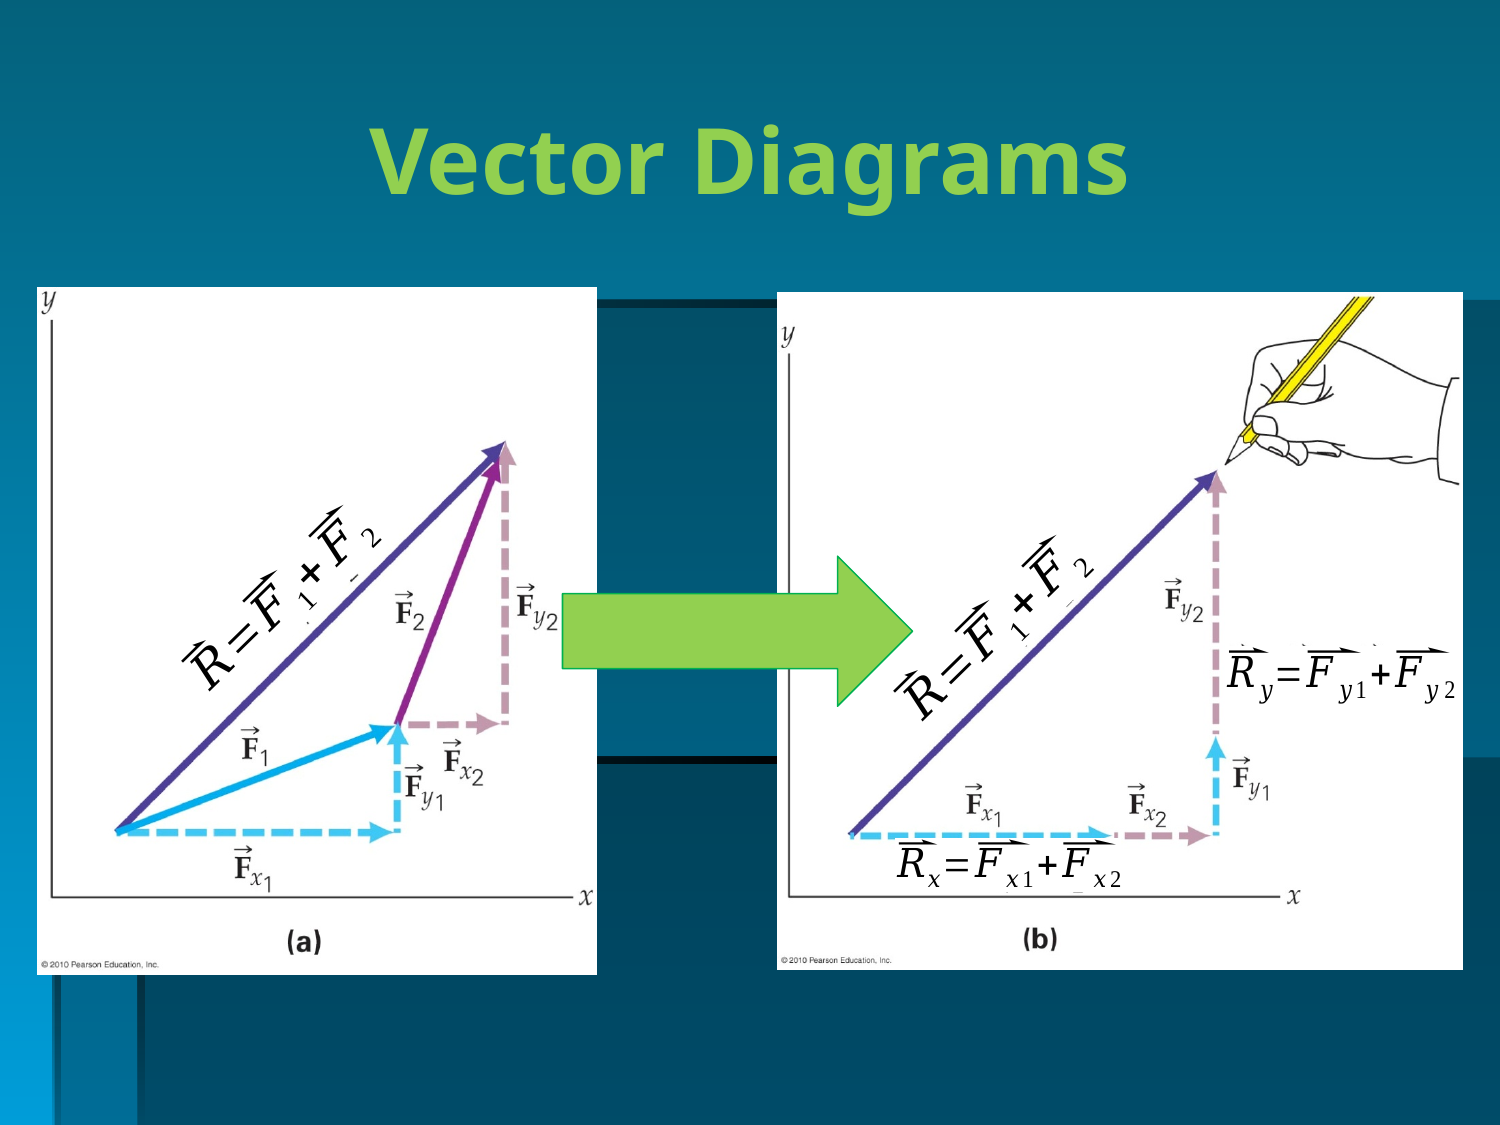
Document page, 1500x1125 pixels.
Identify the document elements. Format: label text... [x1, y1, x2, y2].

picture [777, 293, 1462, 969]
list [37, 287, 598, 976]
title Vector Diagrams [61, 39, 1438, 276]
text_box [601, 593, 772, 669]
